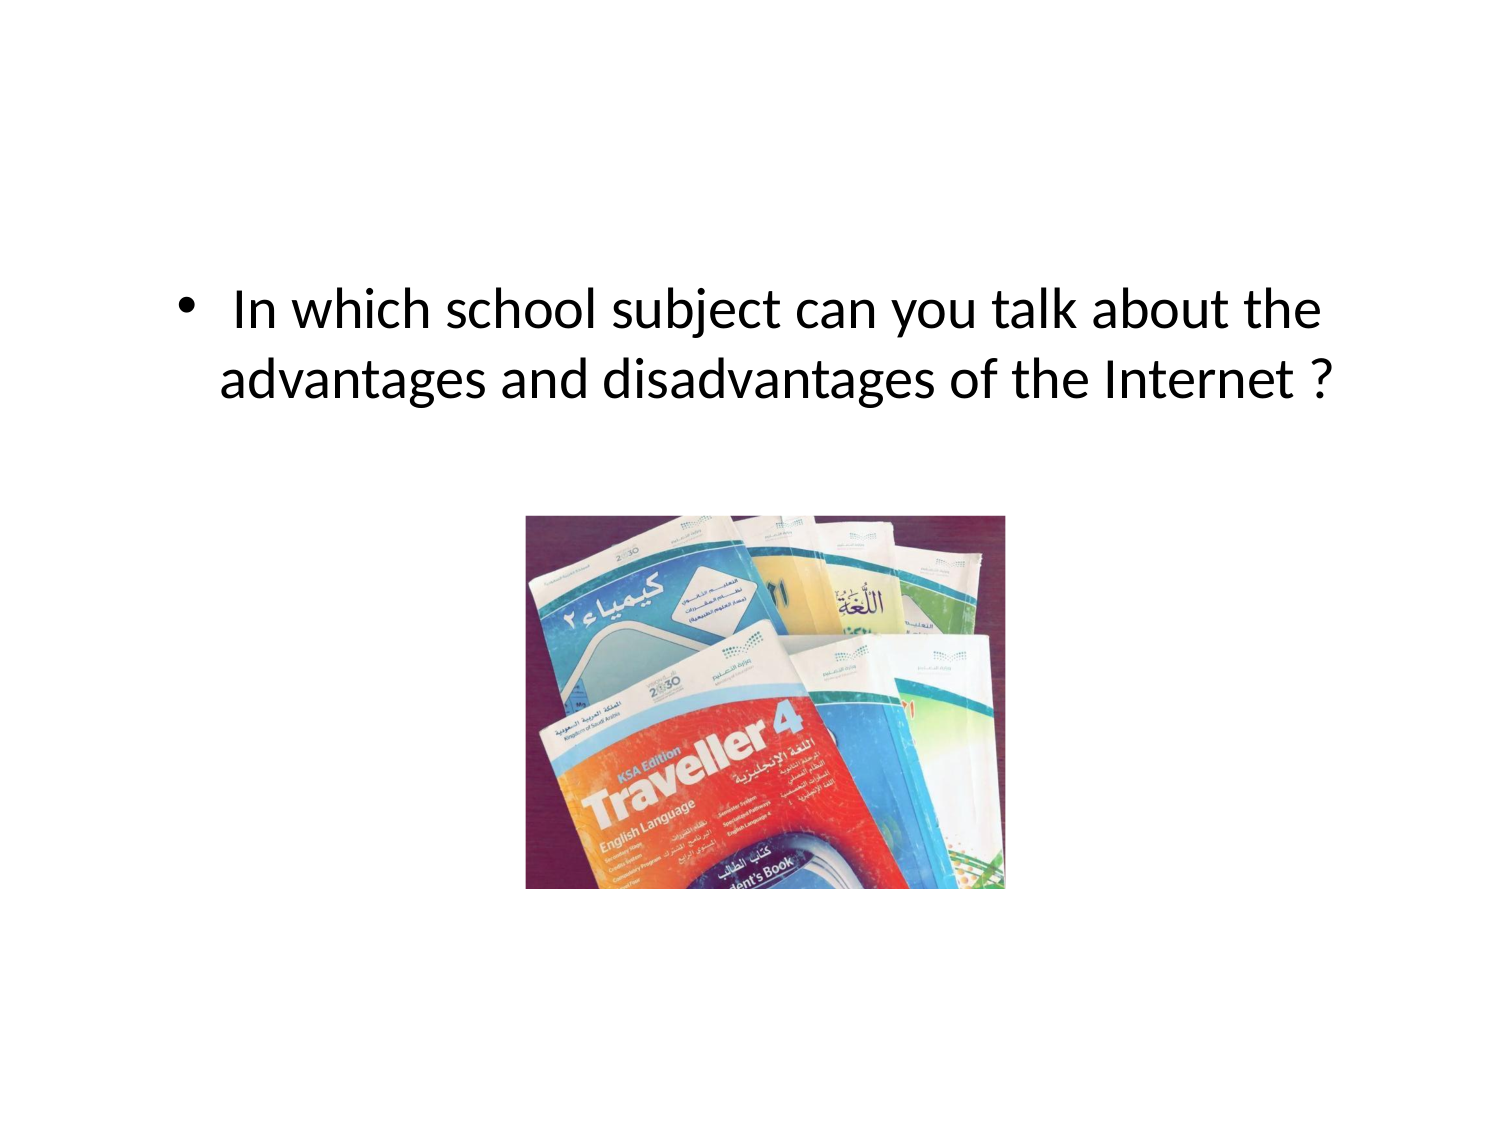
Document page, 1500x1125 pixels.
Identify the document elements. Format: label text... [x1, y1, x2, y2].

picture [525, 461, 1006, 943]
list In which school subject can you talk about the advantages and disadvantages of the Internet ? [75, 262, 1425, 1005]
